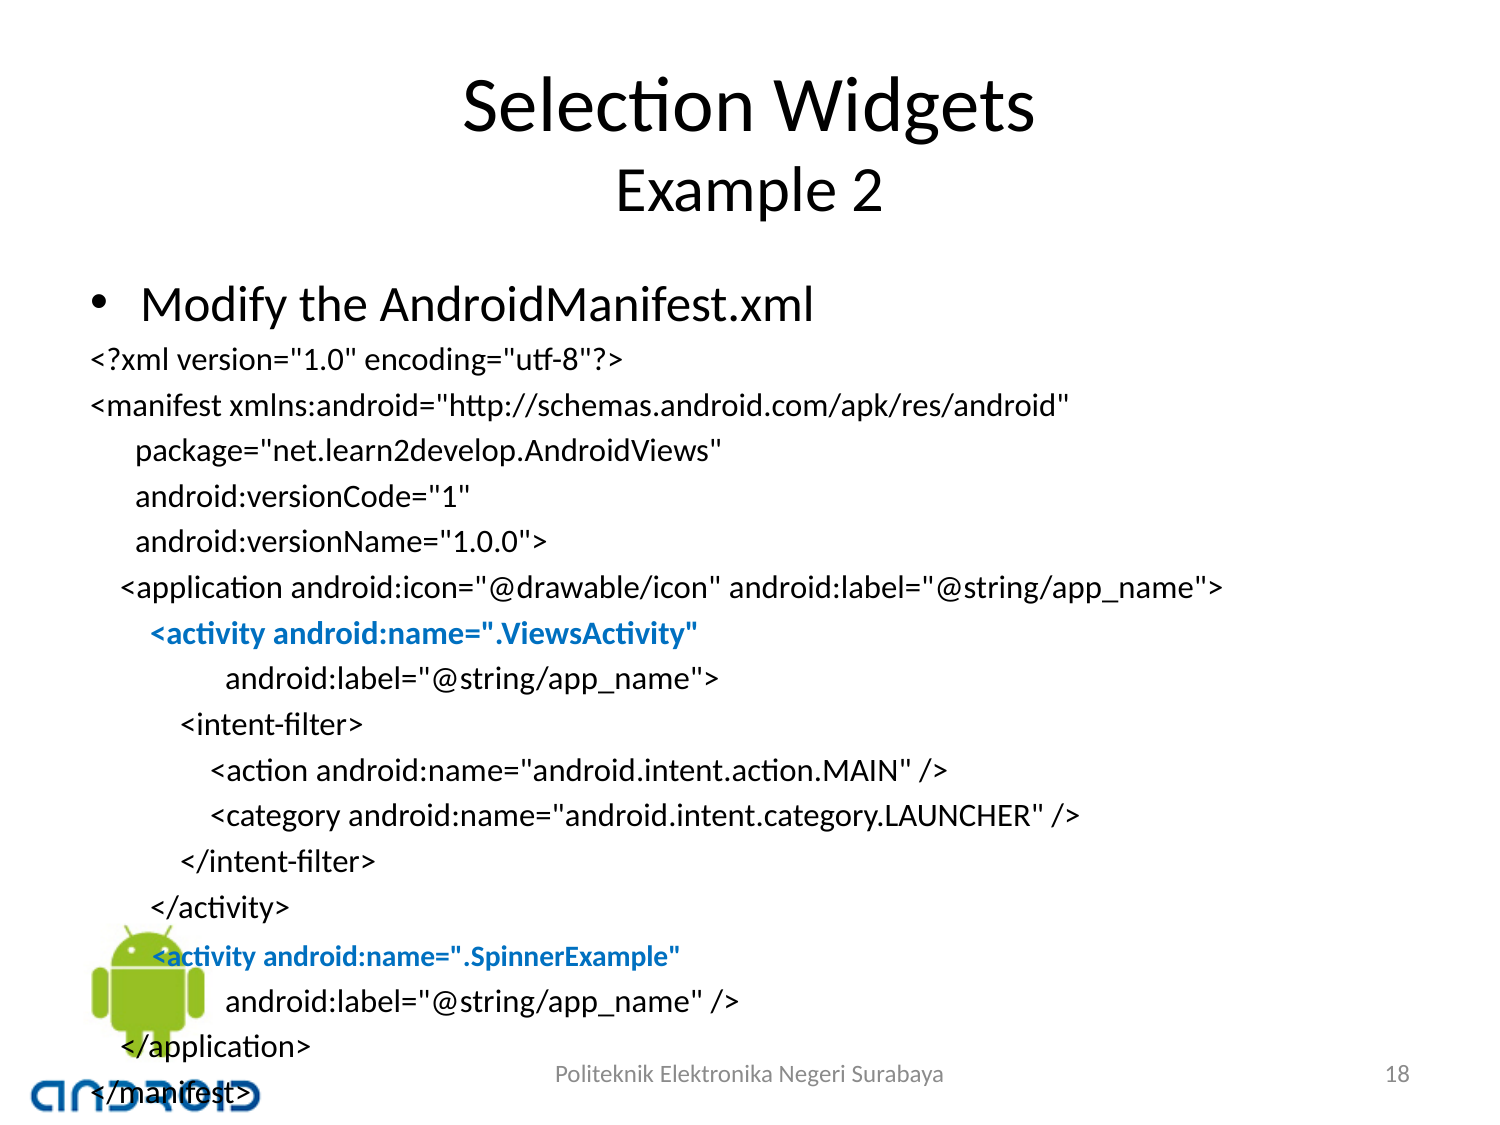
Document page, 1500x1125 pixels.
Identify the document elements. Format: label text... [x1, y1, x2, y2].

picture [24, 913, 75, 1125]
slide_number 18 [1074, 1042, 1425, 1103]
footer Politeknik Elektronika Negeri Surabaya [512, 1042, 988, 1103]
list Modify the AndroidManifest.xml <?xml version="1.0" encoding="utf-8"?> <manifest xmlns:android="http://schemas.android.com/apk/res/android" package="net.learn2develop.AndroidViews" android:versionCode="1" android:versionName="1.0.0"> <application android:icon="@drawable/icon" android:label="@string/app_name"> <activity android:name=".ViewsActivity" android:label="@string/app_name"> <intent-filter> <action android:name="android.intent.action.MAIN" /> <category android:name="android.intent.category.LAUNCHER" /> </intent-filter> </activity> <activity android:name=".SpinnerExample" android:label="@string/app_name" /> </application> </manifest> [75, 262, 1425, 1125]
title Selection Widgets Example 2 [75, 45, 1425, 233]
